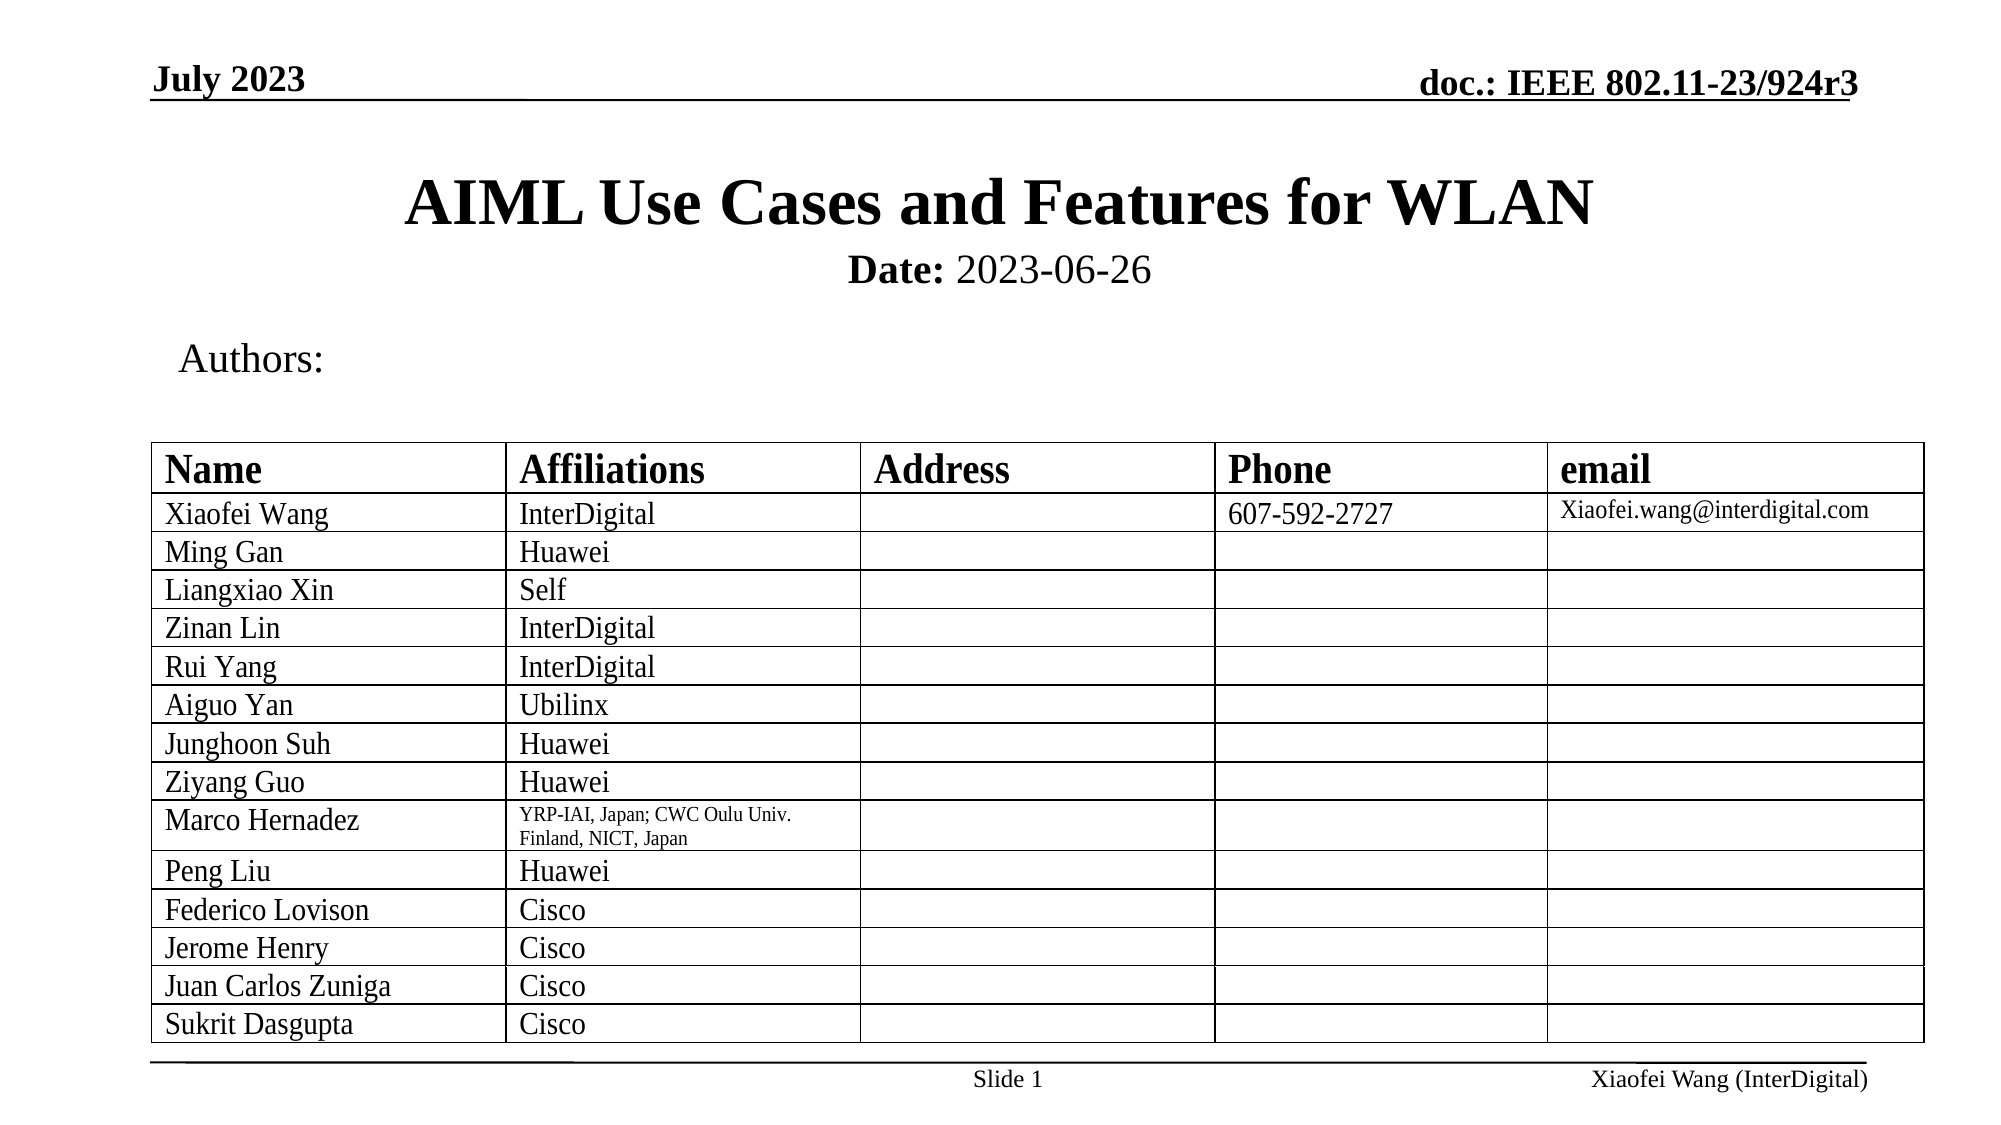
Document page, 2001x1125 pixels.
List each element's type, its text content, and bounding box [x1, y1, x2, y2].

text_box Authors: [162, 323, 401, 387]
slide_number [152, 54, 563, 100]
subtitle Date: 2023-06-26 [299, 234, 1701, 313]
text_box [133, 441, 2000, 1125]
title AIML Use Cases and Features for WLAN [149, 76, 1851, 319]
